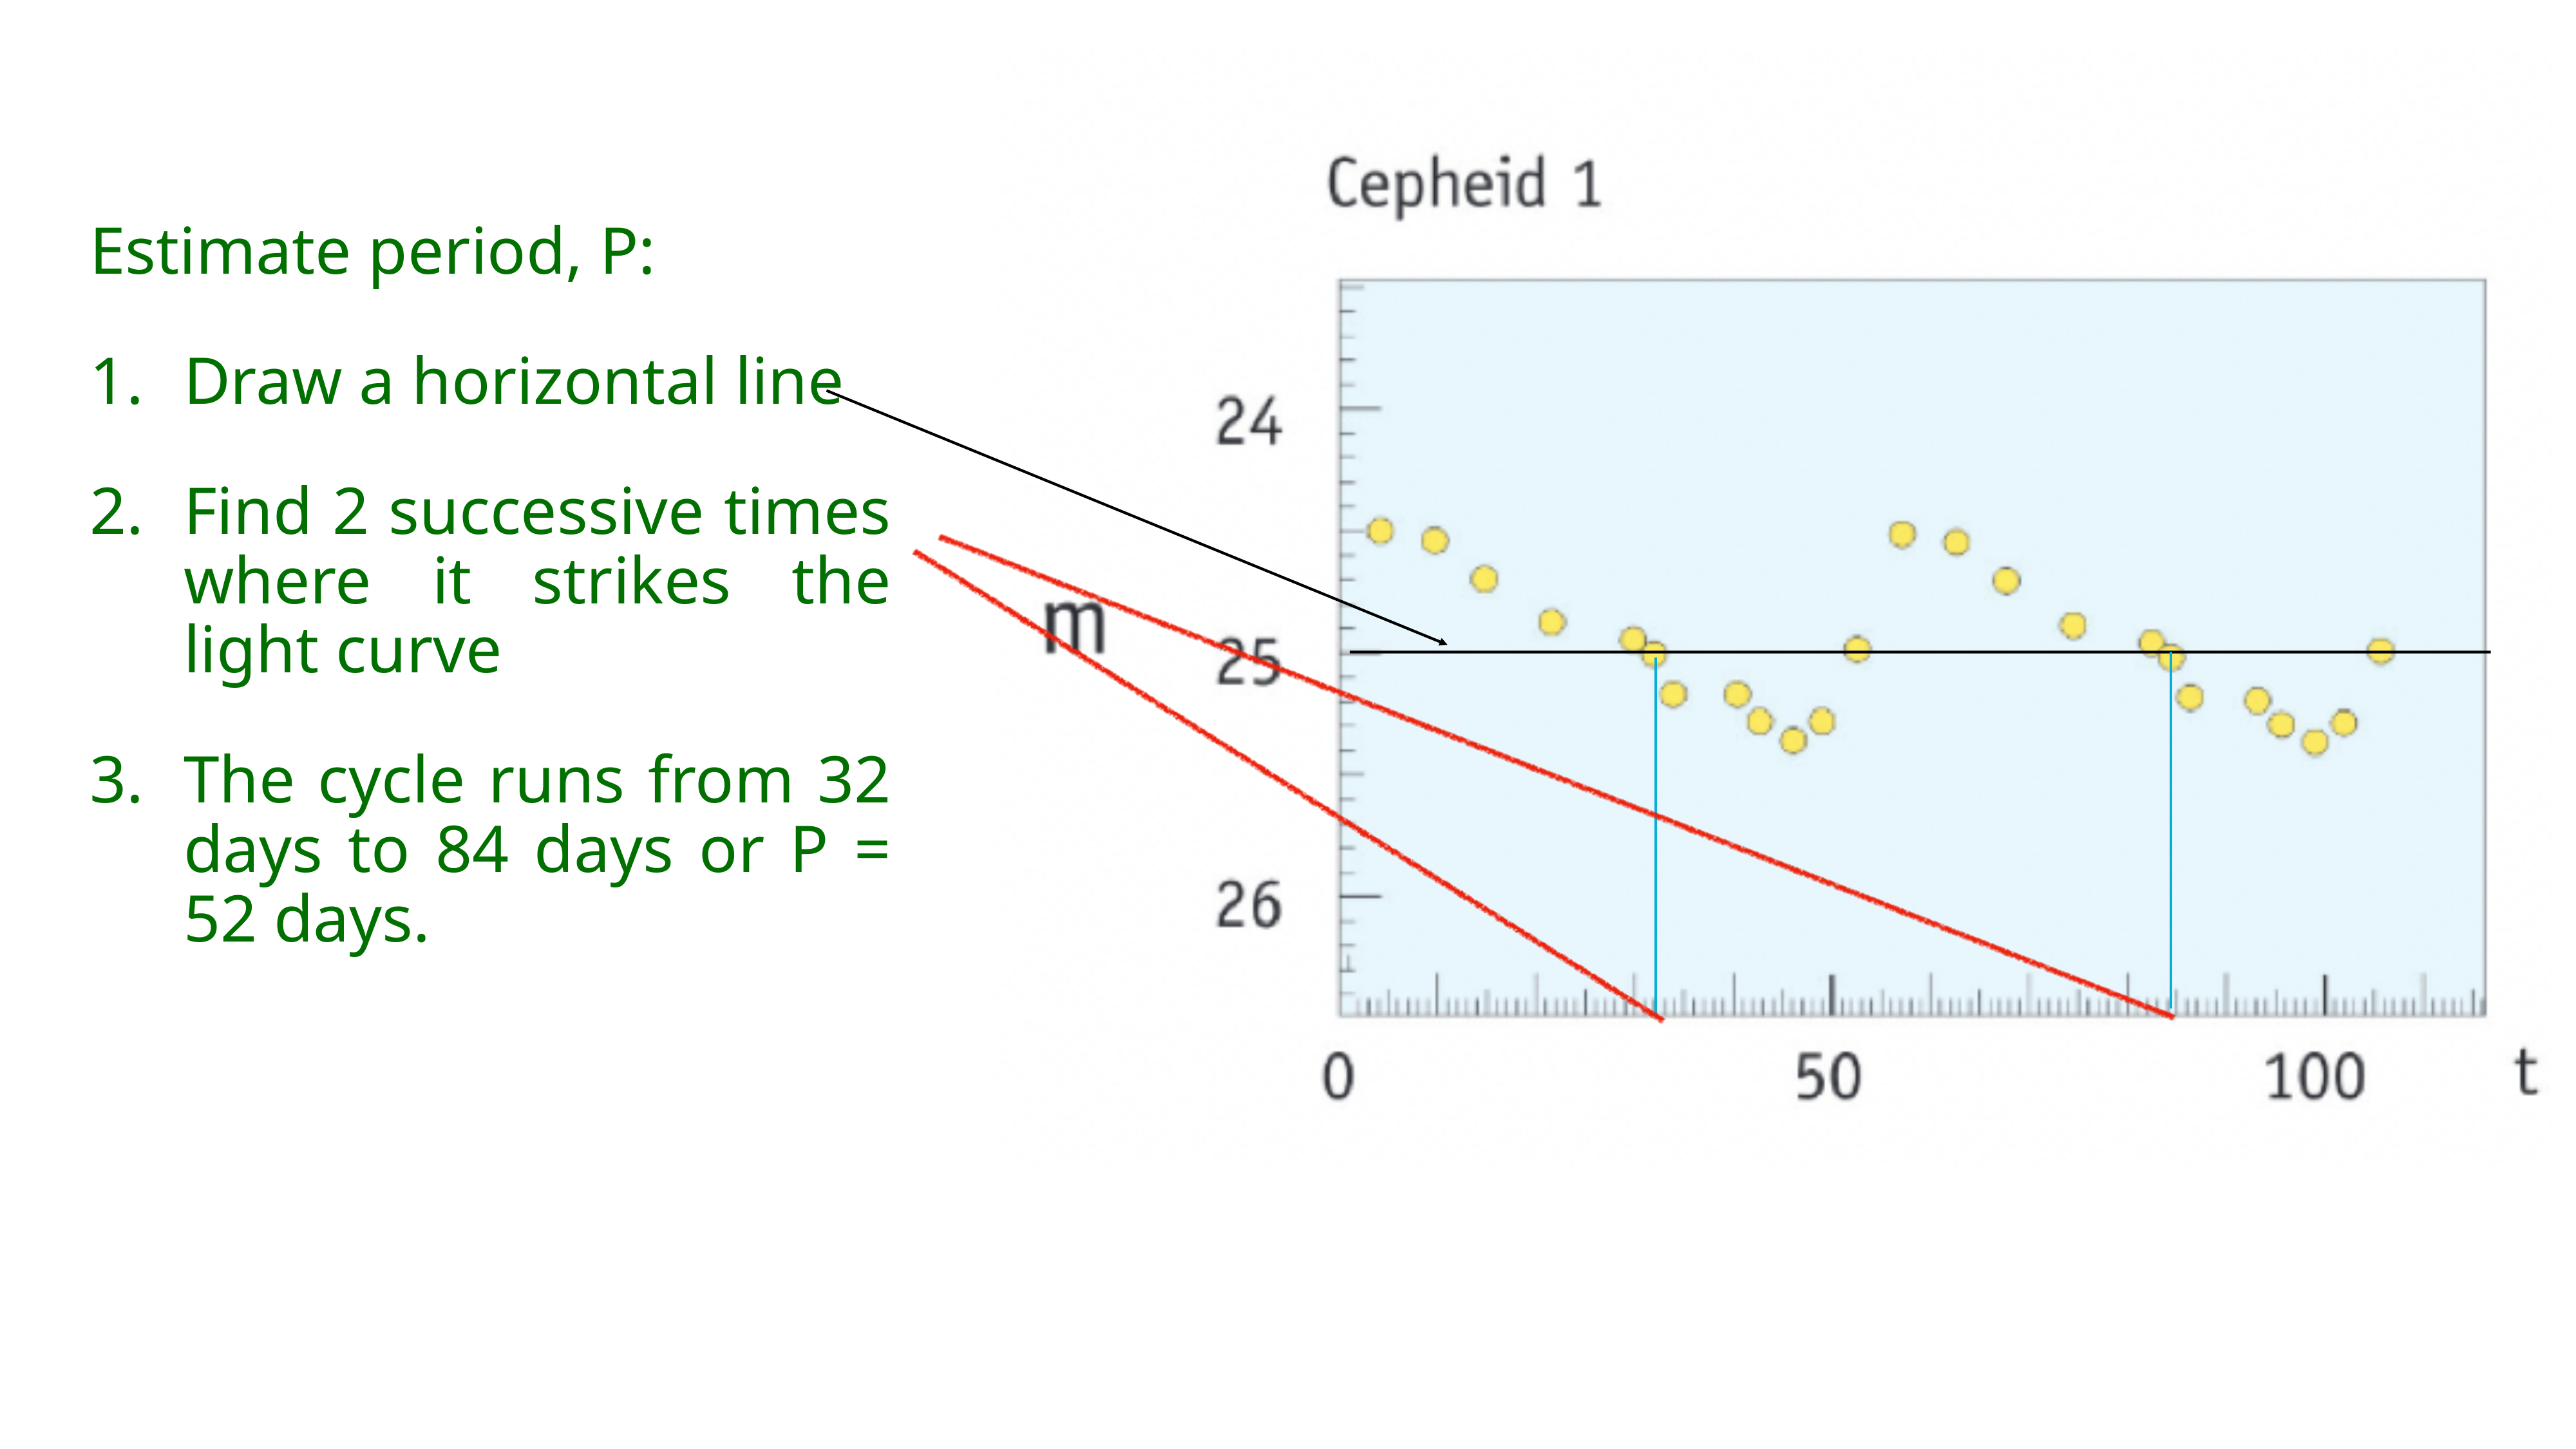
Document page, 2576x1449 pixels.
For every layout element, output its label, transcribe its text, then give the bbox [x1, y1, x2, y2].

picture [840, 47, 2555, 1170]
text_box Estimate period, P: Draw a horizontal line Find 2 successive times where it strikes the light curve The cycle runs from 32 days to 84 days or P = 52 days. [84, 213, 898, 961]
